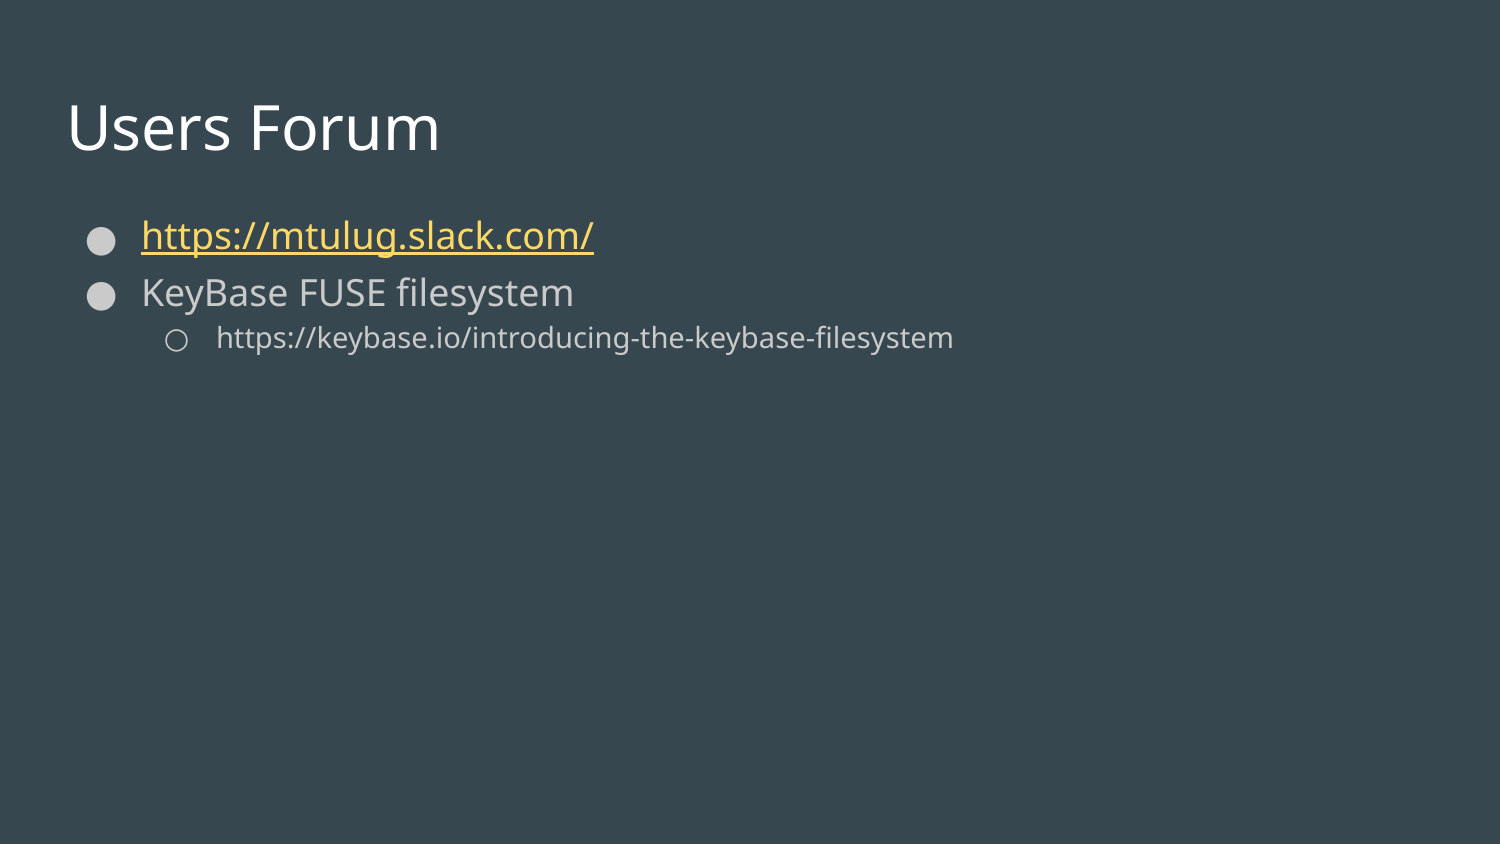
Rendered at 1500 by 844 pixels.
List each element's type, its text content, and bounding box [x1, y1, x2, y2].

list https://mtulug.slack.com/ KeyBase FUSE filesystem https://keybase.io/introducing-the-keybase-filesystem [51, 189, 1449, 750]
title Users Forum [51, 72, 1449, 167]
